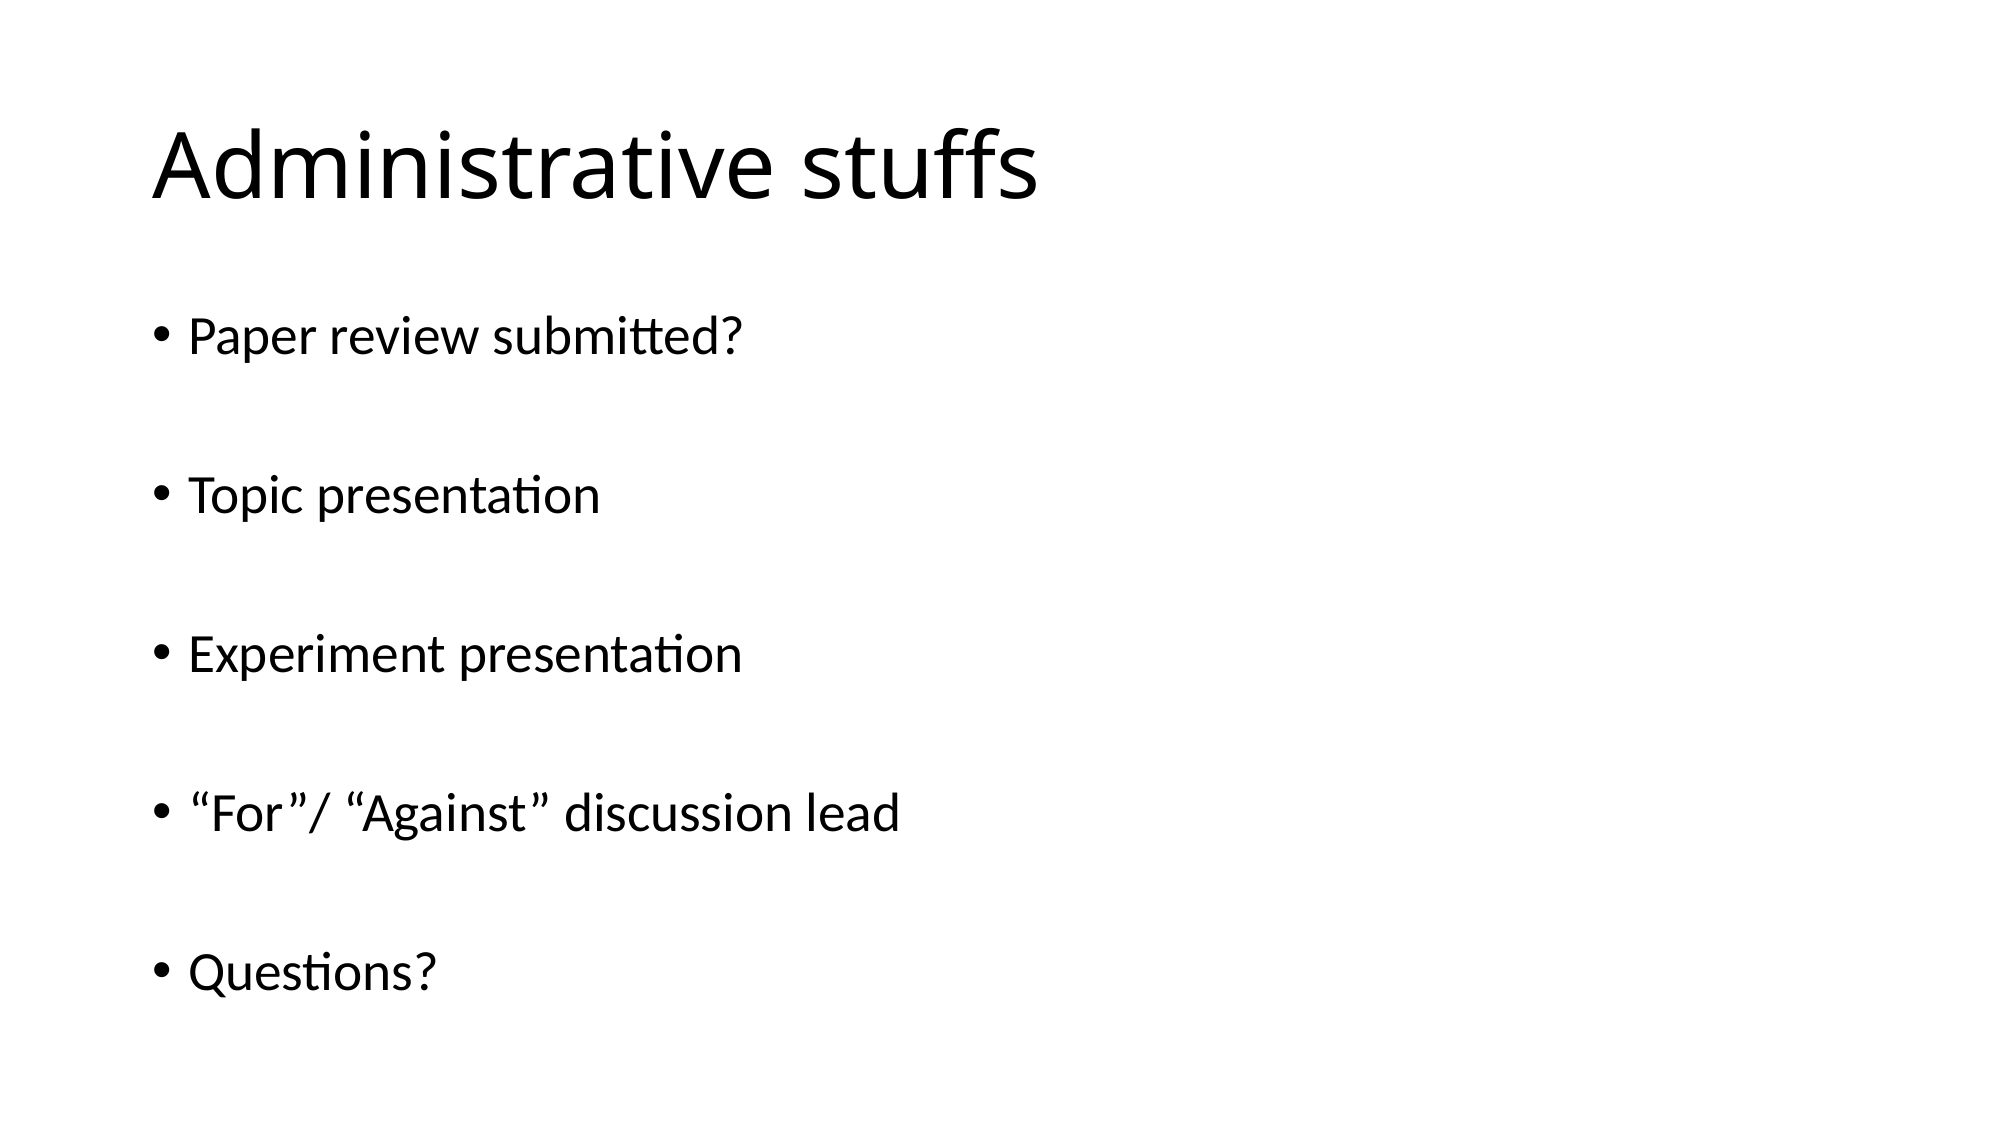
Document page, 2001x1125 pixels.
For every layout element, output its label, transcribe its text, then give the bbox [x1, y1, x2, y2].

list Paper review submitted? Topic presentation Experiment presentation “For”/ “Against” discussion lead Questions? [137, 299, 1863, 1014]
title Administrative stuffs [137, 59, 1863, 278]
